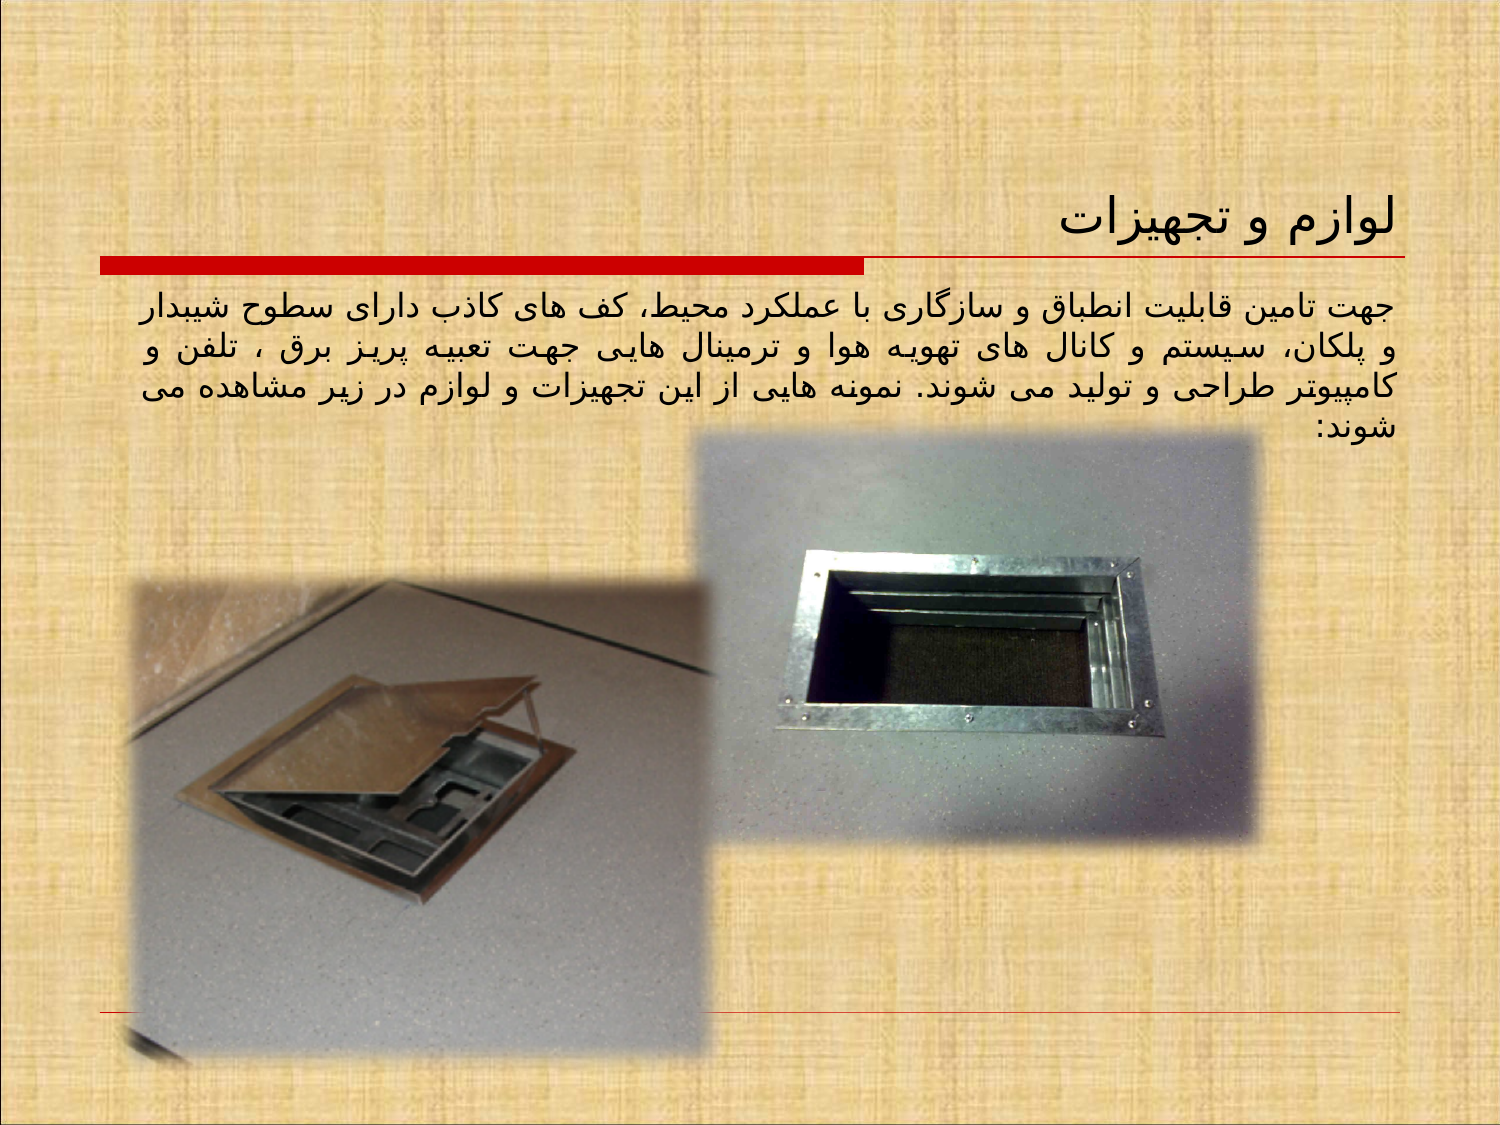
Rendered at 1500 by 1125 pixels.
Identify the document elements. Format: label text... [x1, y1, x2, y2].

text_box لوازم و تجهیزات جهت تامین قابلیت انطباق و سازگاری با عملکرد محیط، کف های کاذب دارای سطوح شیبدار و پلکان، سیستم و کانال های تهویه هوا و ترمینال هایی جهت تعبیه پریز برق ، تلفن و کامپیوتر طراحی و تولید می شوند. نمونه هایی از این تجهیزات و لوازم در زیر مشاهده می شوند: [124, 176, 1413, 452]
picture [0, 0, 1500, 1125]
